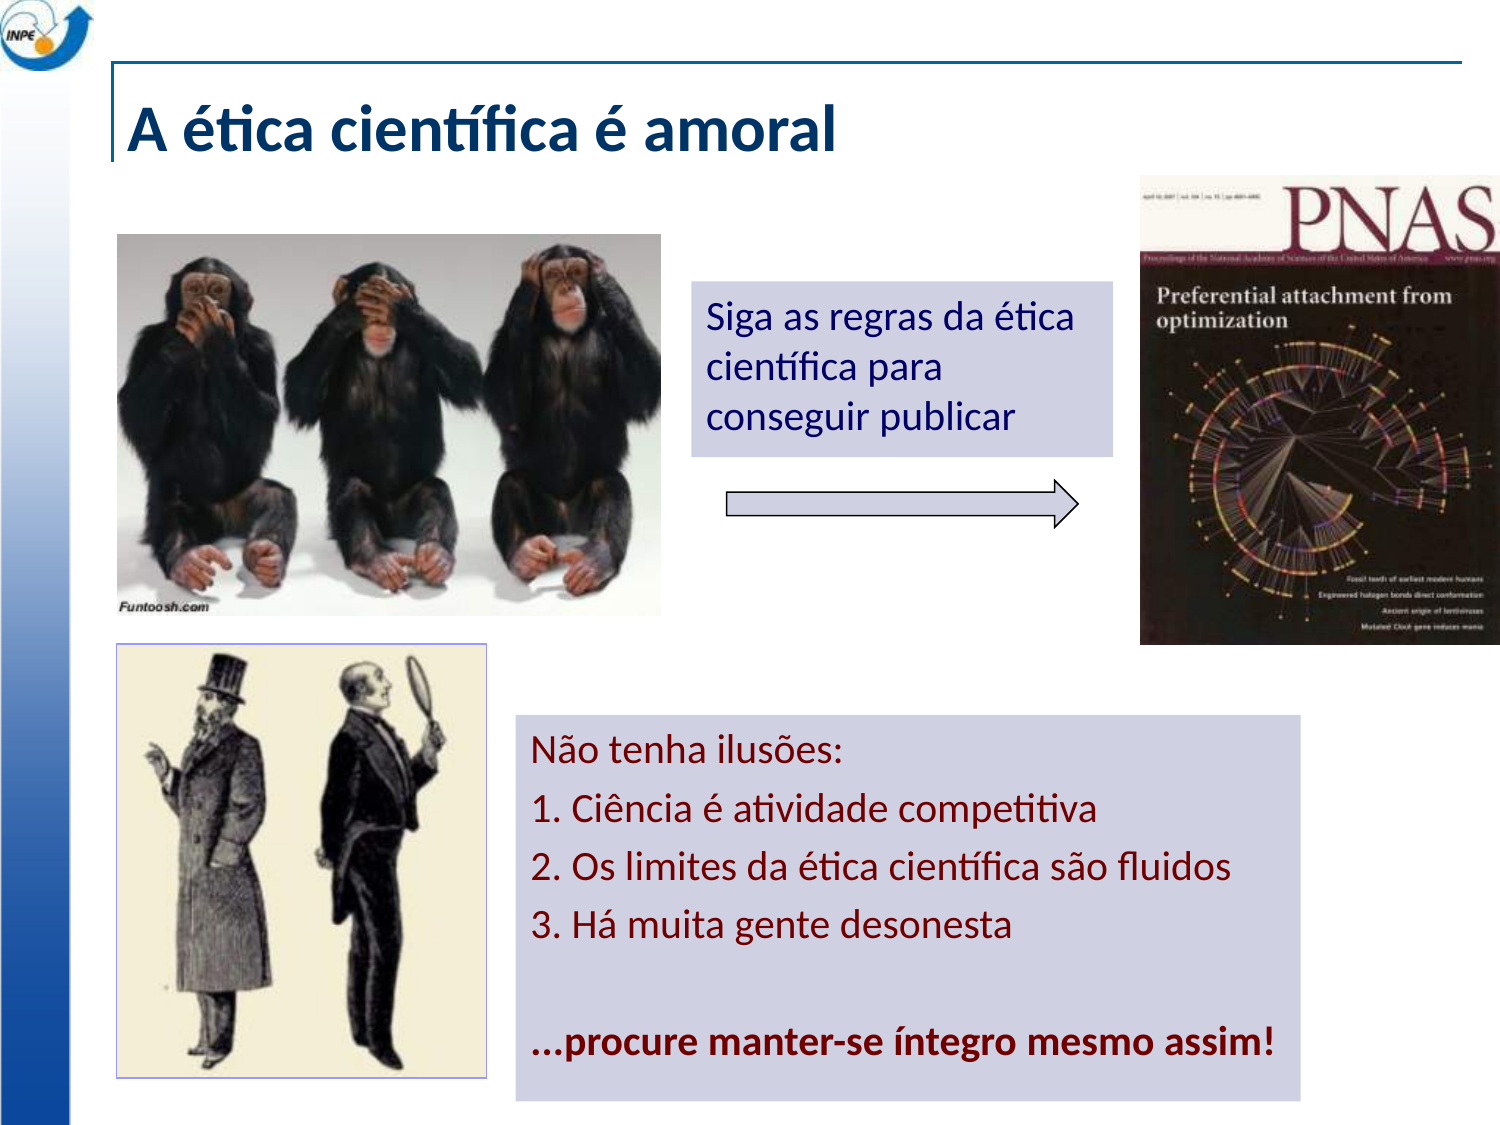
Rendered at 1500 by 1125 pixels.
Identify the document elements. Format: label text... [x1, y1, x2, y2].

text_box Não tenha ilusões: 1. Ciência é atividade competitiva 2. Os limites da ética científica são fluidos 3. Há muita gente desonesta ...procure manter-se íntegro mesmo assim! [515, 714, 1301, 1102]
picture [116, 644, 487, 1078]
picture [1140, 175, 1500, 645]
text_box Siga as regras da ética científica para conseguir publicar [691, 281, 1114, 458]
text_box [726, 480, 1079, 528]
picture [116, 234, 662, 616]
picture [0, 0, 94, 1125]
title A ética científica é amoral [112, 62, 1450, 188]
